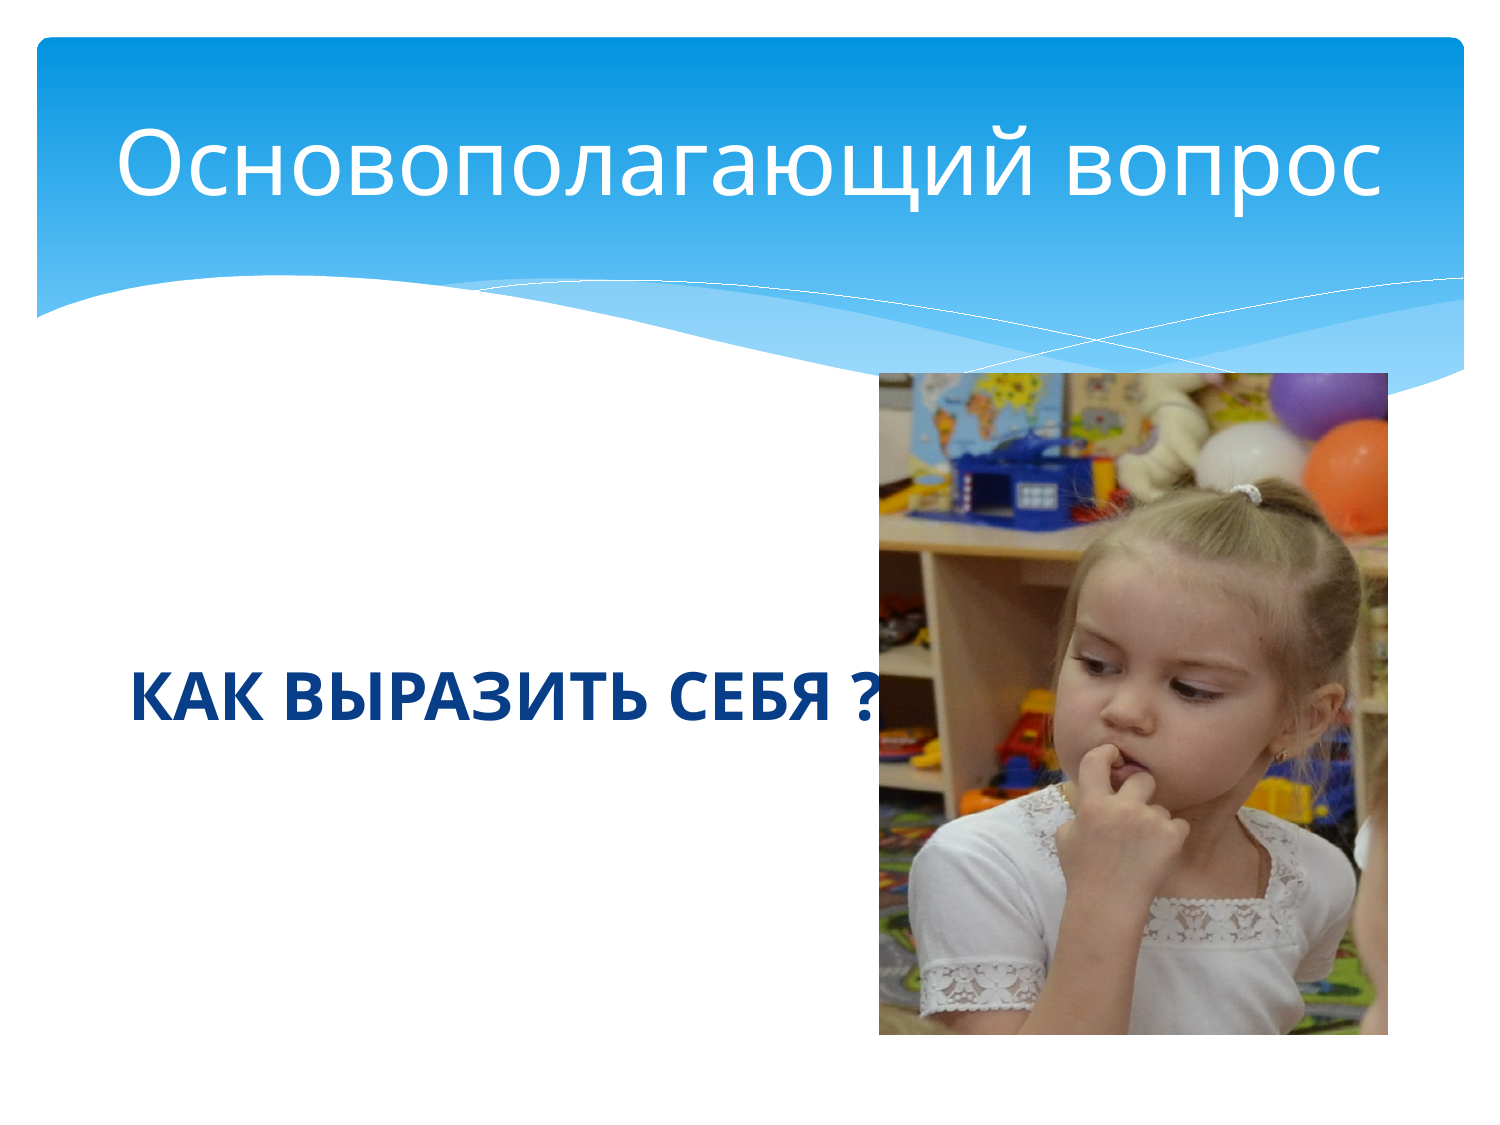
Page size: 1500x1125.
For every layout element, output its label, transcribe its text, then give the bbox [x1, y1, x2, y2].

title Основополагающий вопрос [75, 55, 1425, 261]
picture [879, 373, 1389, 1036]
list КАК ВЫРАЗИТЬ СЕБЯ ? [113, 432, 873, 999]
